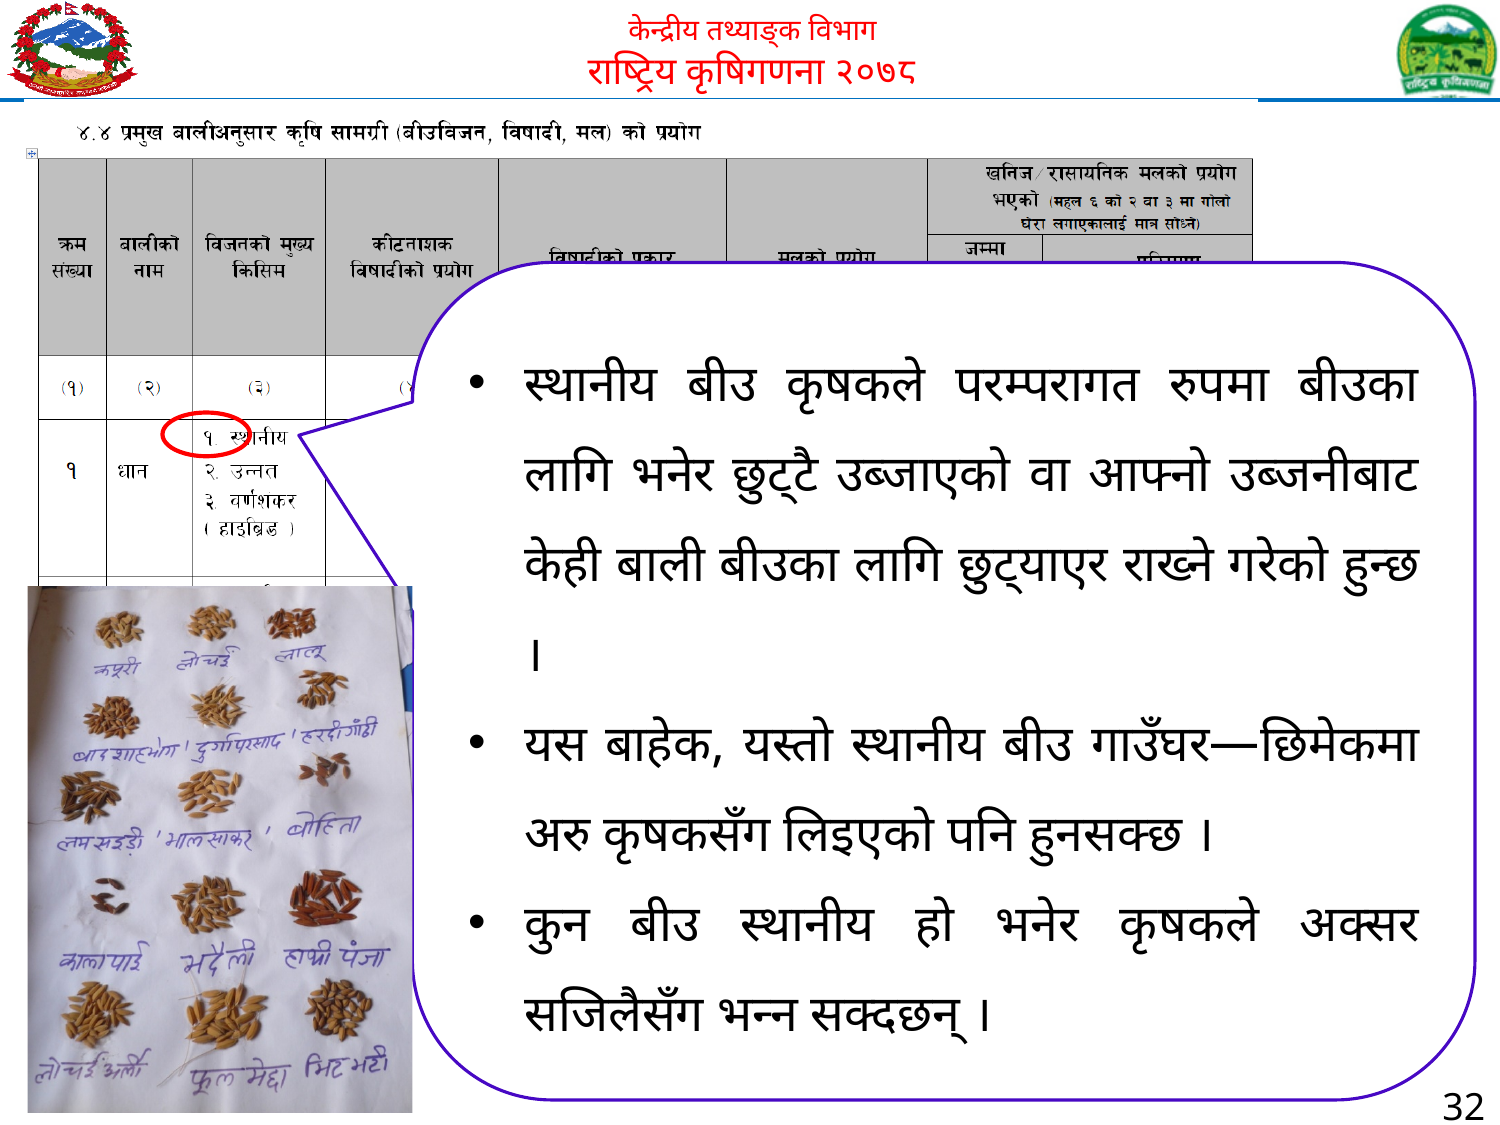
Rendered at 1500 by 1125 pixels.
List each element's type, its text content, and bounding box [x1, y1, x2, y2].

picture [7, 1, 138, 97]
text_box 32 [1384, 1049, 1500, 1113]
picture [1395, 0, 1500, 98]
picture [24, 99, 1258, 1113]
text_box स्थानीय बीउ कृषकले परम्परागत रुपमा बीउका लागि भनेर छुट्टै उब्जाएको वा आफ्नो उब्जनीबाट केही बाली बीउका लागि छुट्याएर राख्ने गरेको हुन्छ । यस बाहेक, यस्तो स्थानीय बीउ गाउँघर—छिमेकमा अरु कृषकसँग लिइएको पनि हुनसक्छ । कुन बीउ स्थानीय हो भनेर कृषकले अक्सर सजिलैसँग भन्न सक्दछन् । [417, 260, 1478, 1103]
